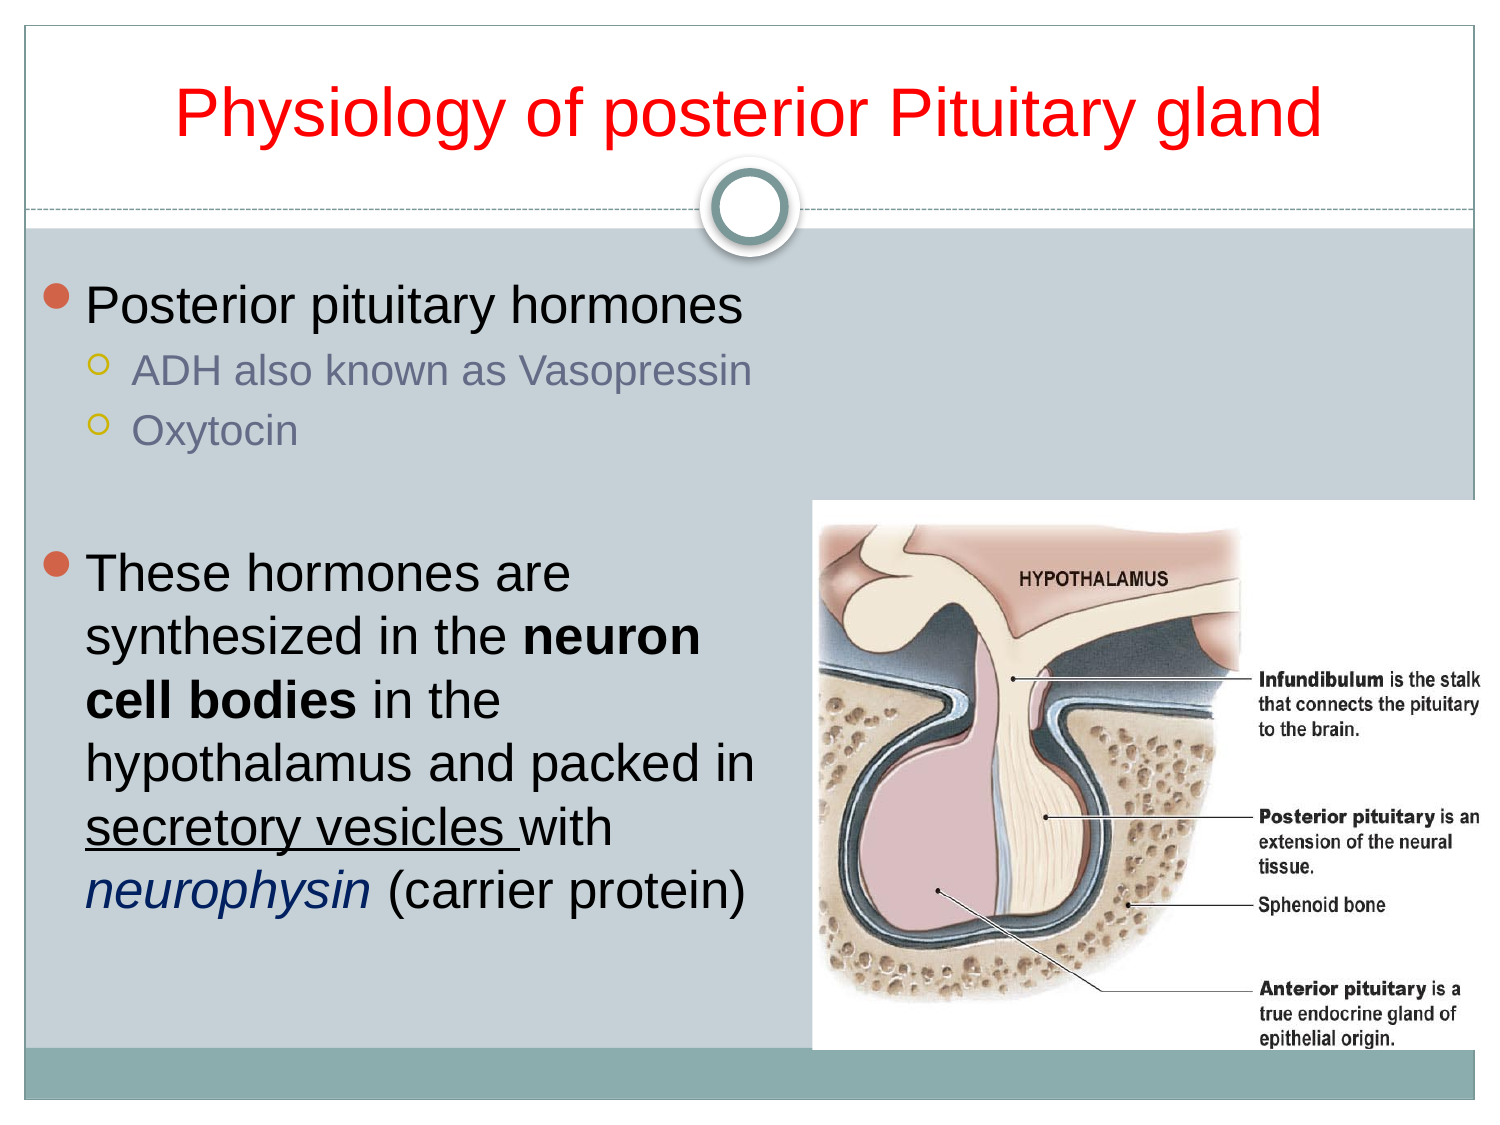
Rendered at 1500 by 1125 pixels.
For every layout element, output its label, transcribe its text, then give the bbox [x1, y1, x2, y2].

picture [812, 499, 1500, 1051]
title Physiology of posterior Pituitary gland [49, 24, 1450, 158]
list Posterior pituitary hormones ADH also known as Vasopressin Oxytocin These hormones are synthesized in the neuron cell bodies in the hypothalamus and packed in secretory vesicles with neurophysin (carrier protein) [24, 262, 788, 1063]
